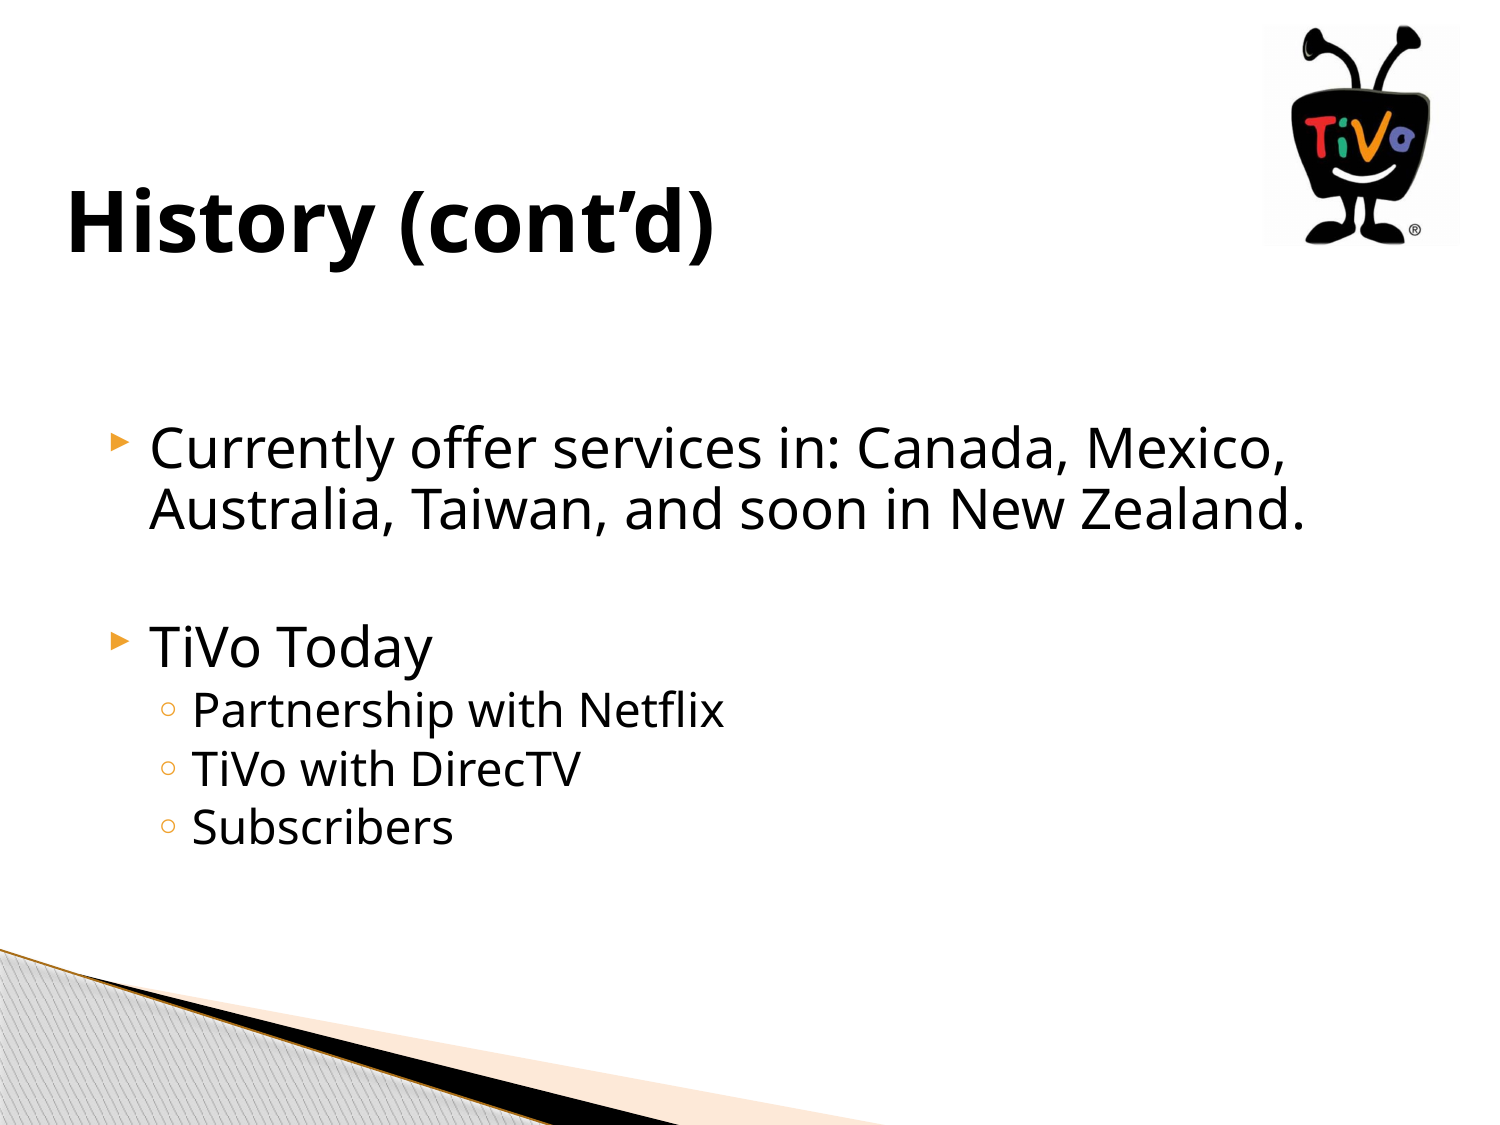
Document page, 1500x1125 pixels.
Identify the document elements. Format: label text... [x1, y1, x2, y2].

title History (cont’d) [50, 125, 1400, 313]
list Currently offer services in: Canada, Mexico, Australia, Taiwan, and soon in New Zealand. TiVo Today Partnership with Netflix TiVo with DirecTV Subscribers [75, 412, 1425, 863]
picture [1262, 24, 1460, 246]
